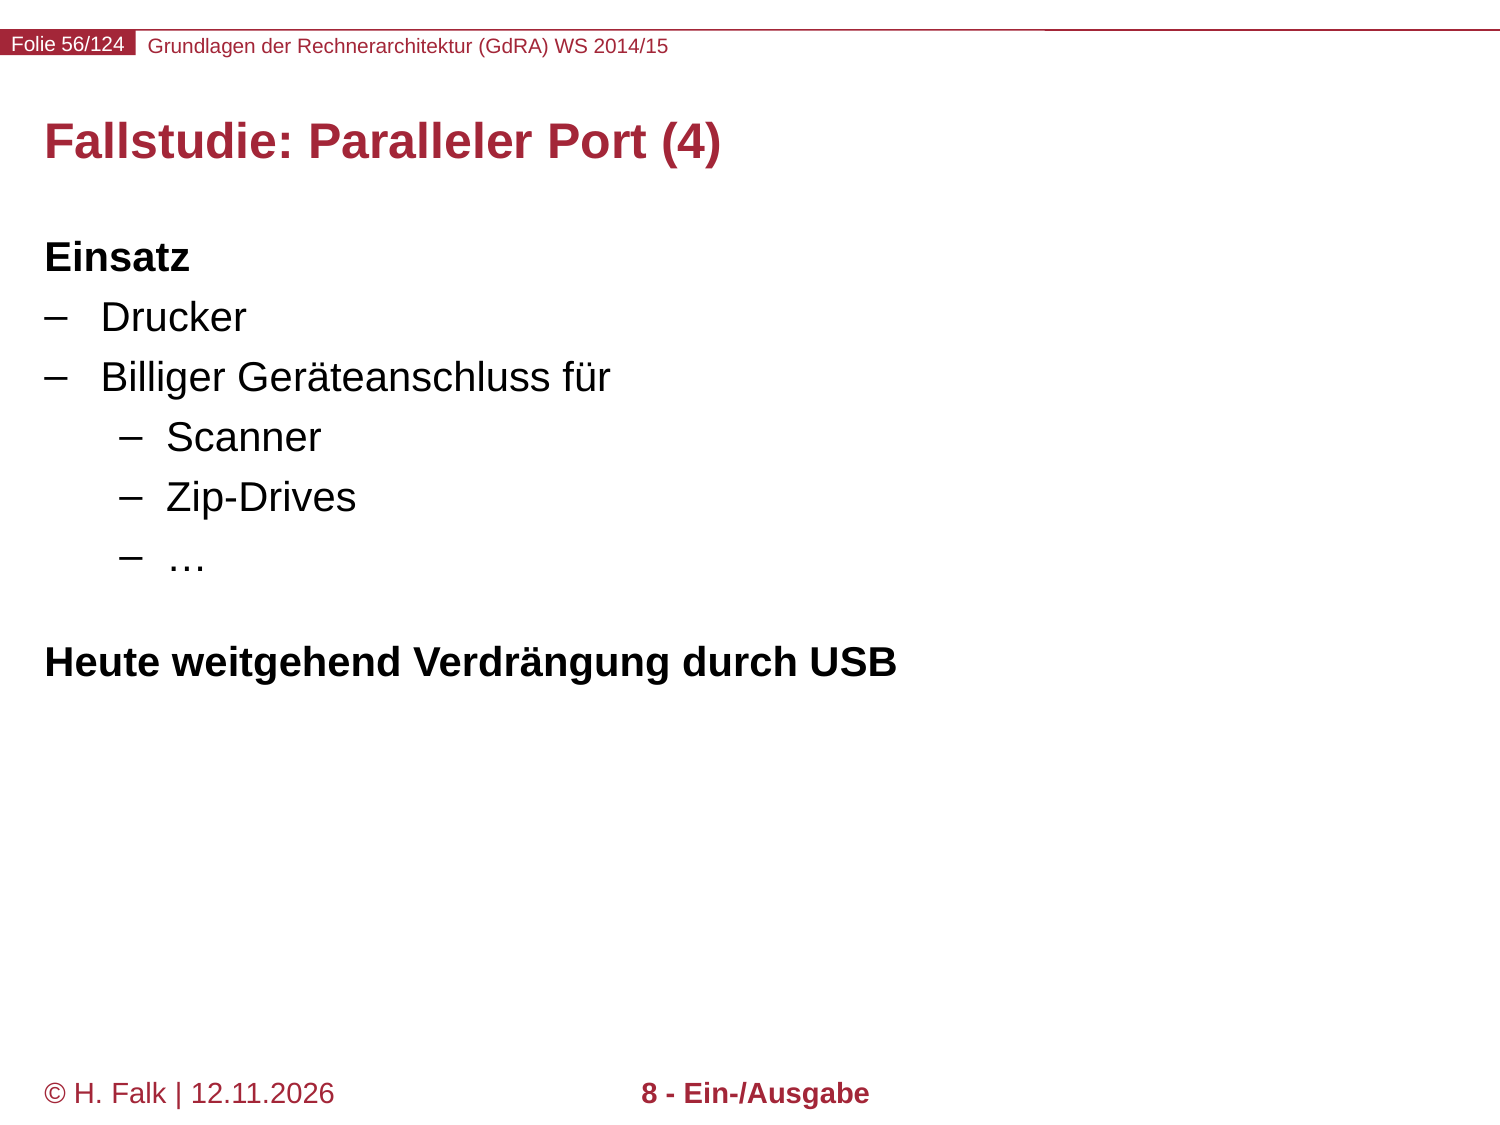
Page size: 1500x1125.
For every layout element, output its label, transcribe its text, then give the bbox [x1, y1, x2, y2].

list Einsatz Drucker Billiger Geräteanschluss für Scanner Zip-Drives … Heute weitgehend Verdrängung durch USB [29, 227, 1471, 1047]
footer 8 - Ein-/Ausgabe [301, 1066, 1211, 1125]
title Fallstudie: Paralleler Port (4) [29, 90, 1471, 198]
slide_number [29, 1066, 301, 1125]
